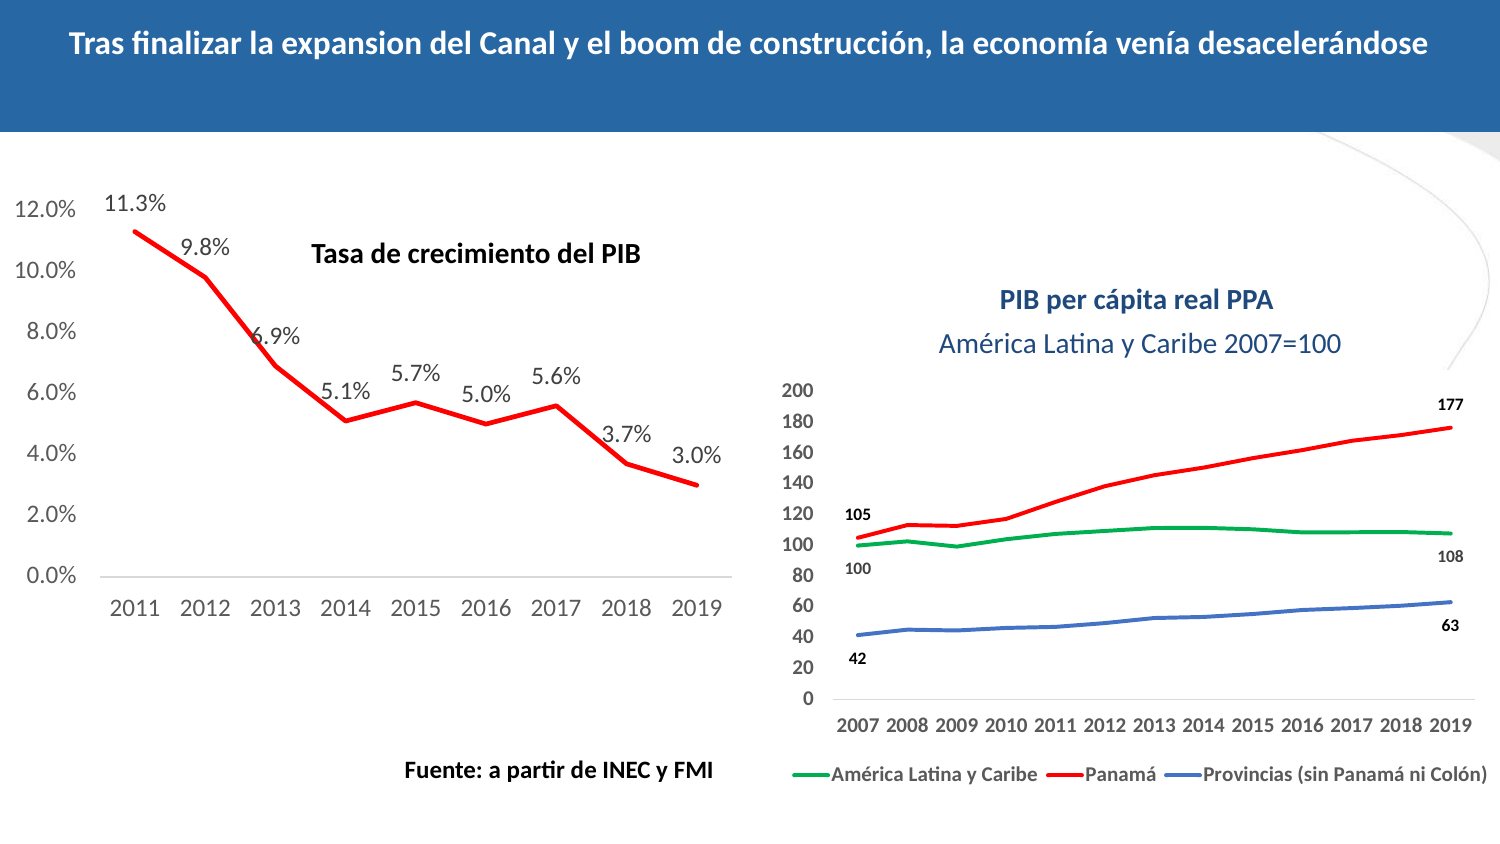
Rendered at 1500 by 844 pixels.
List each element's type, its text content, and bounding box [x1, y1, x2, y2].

text_box Tras finalizar la expansion del Canal y el boom de construcción, la economía venía desacelerándose [54, 13, 1465, 69]
text_box Fuente: a partir de INEC y FMI [389, 749, 730, 792]
picture [0, 132, 1500, 844]
text_box PIB per cápita real PPA América Latina y Caribe 2007=100 [877, 277, 1404, 368]
